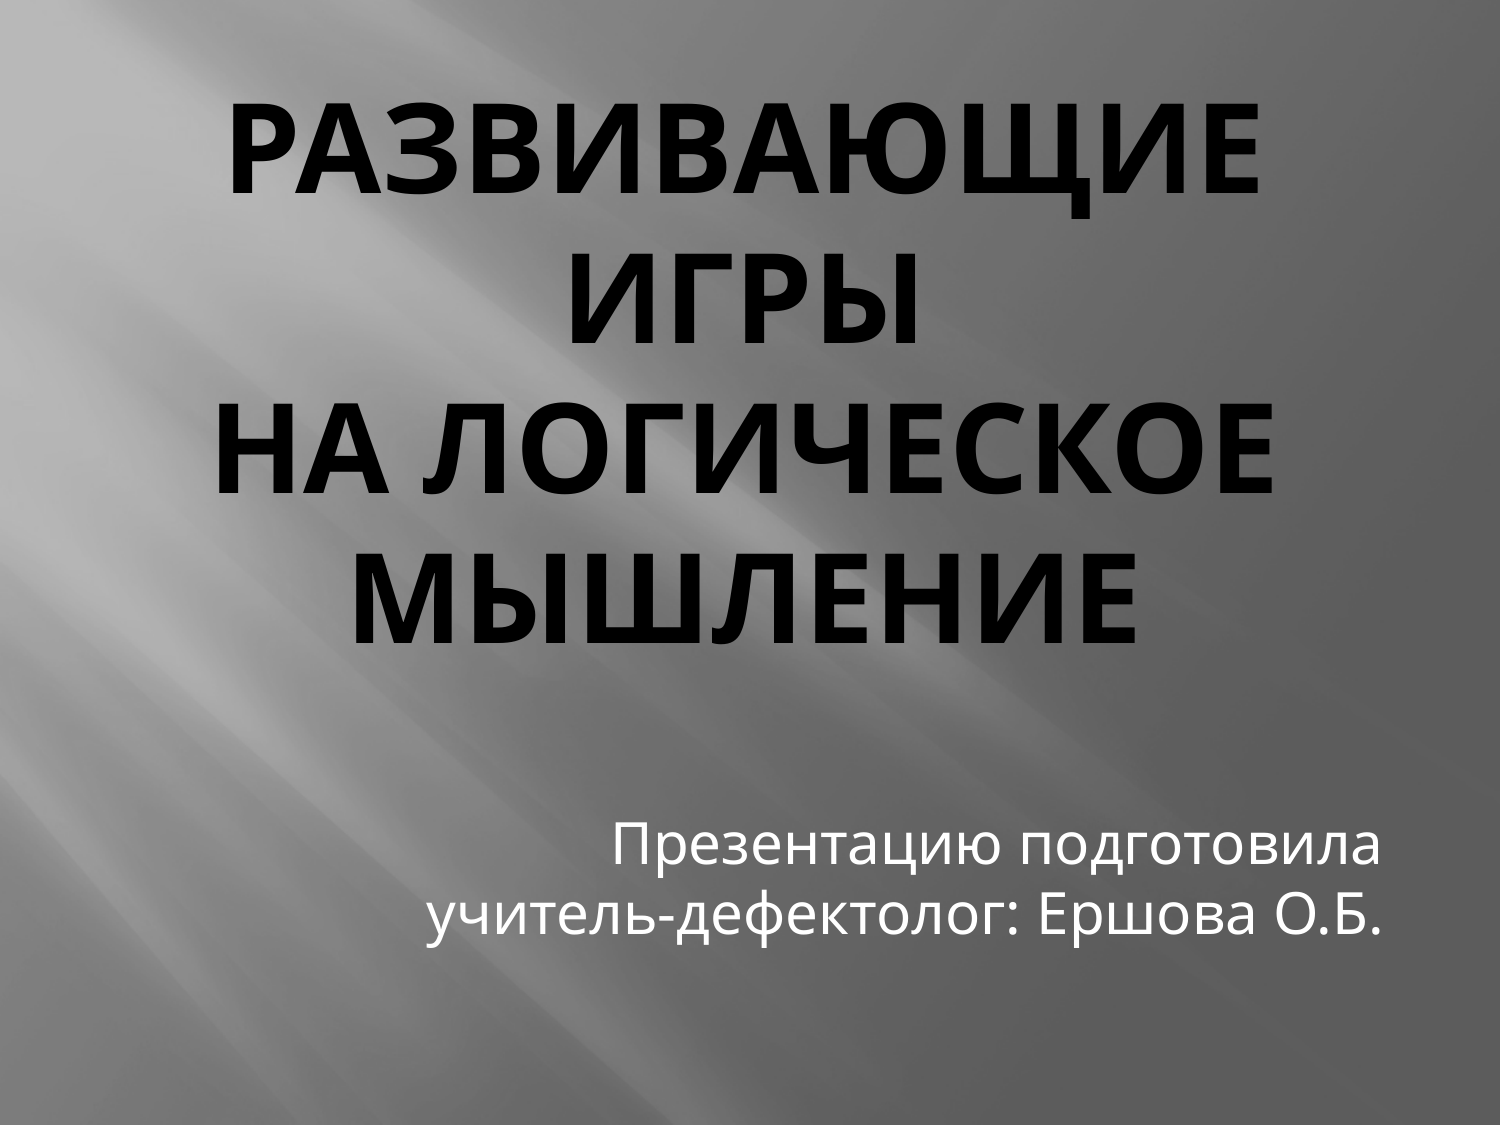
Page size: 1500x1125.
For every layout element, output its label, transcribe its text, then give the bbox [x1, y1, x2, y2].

title Развивающие игры на логическое мышление [69, 224, 1420, 669]
subtitle Презентацию подготовила учитель-дефектолог: Ершова О.Б. [348, 798, 1399, 1087]
